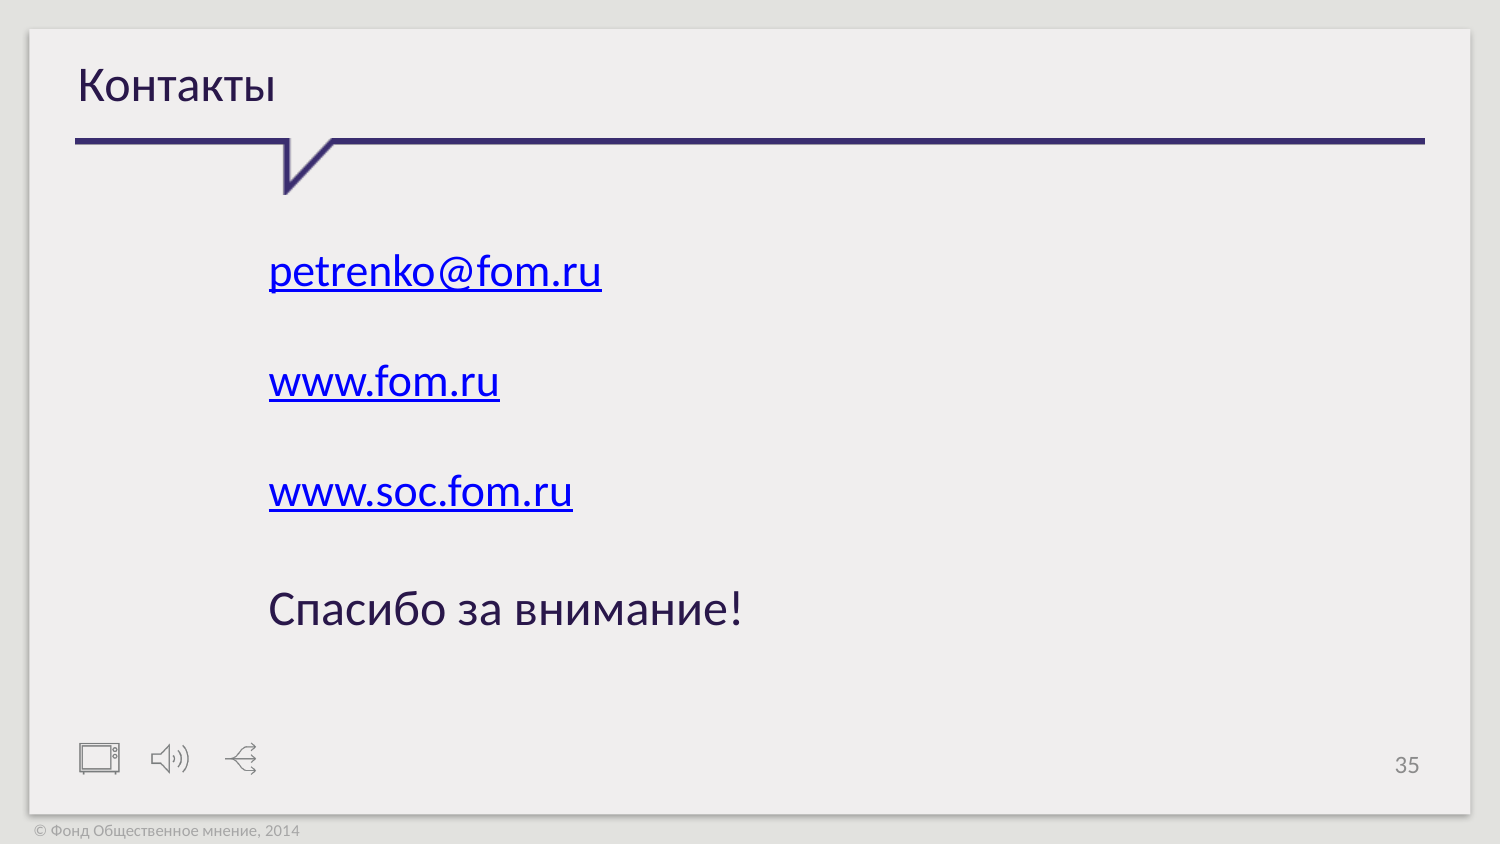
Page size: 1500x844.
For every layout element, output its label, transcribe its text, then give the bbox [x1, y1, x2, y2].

text_box petrenko@fom.ru www.fom.ru www.soc.fom.ru Спасибо за внимание! [253, 232, 1412, 659]
title Контакты [63, 43, 1412, 139]
